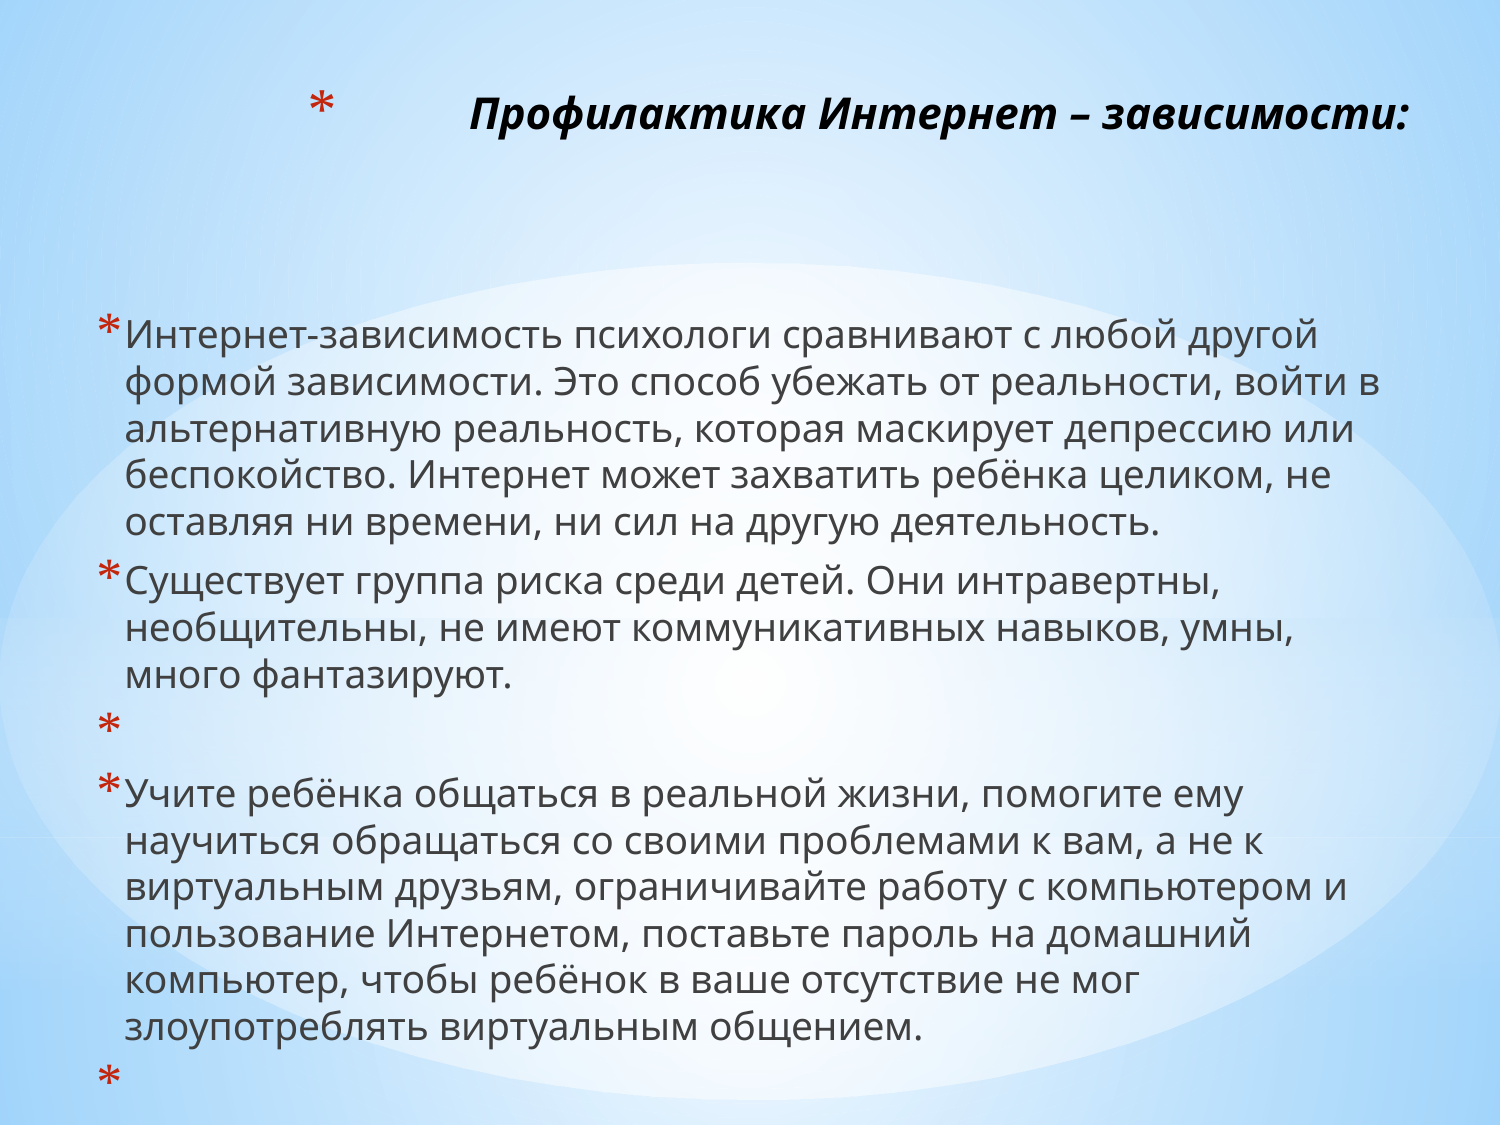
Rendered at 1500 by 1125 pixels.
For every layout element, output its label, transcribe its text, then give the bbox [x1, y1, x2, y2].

list Интернет-зависимость психологи сравнивают с любой другой формой зависимости. Это способ убежать от реальности, войти в альтернативную реальность, которая маскирует депрессию или беспокойство. Интернет может захватить ребёнка целиком, не оставляя ни времени, ни сил на другую деятельность. Существует группа риска среди детей. Они интравертны, необщительны, не имеют коммуникативных навыков, умны, много фантазируют. Учите ребёнка общаться в реальной жизни, помогите ему научиться обращаться со своими проблемами к вам, а не к виртуальным друзьям, ограничивайте работу с компьютером и пользование Интернетом, поставьте пароль на домашний компьютер, чтобы ребёнок в ваше отсутствие не мог злоупотреблять виртуальным общением. [75, 302, 1425, 1125]
title Профилактика Интернет – зависимости: [75, 78, 1425, 302]
